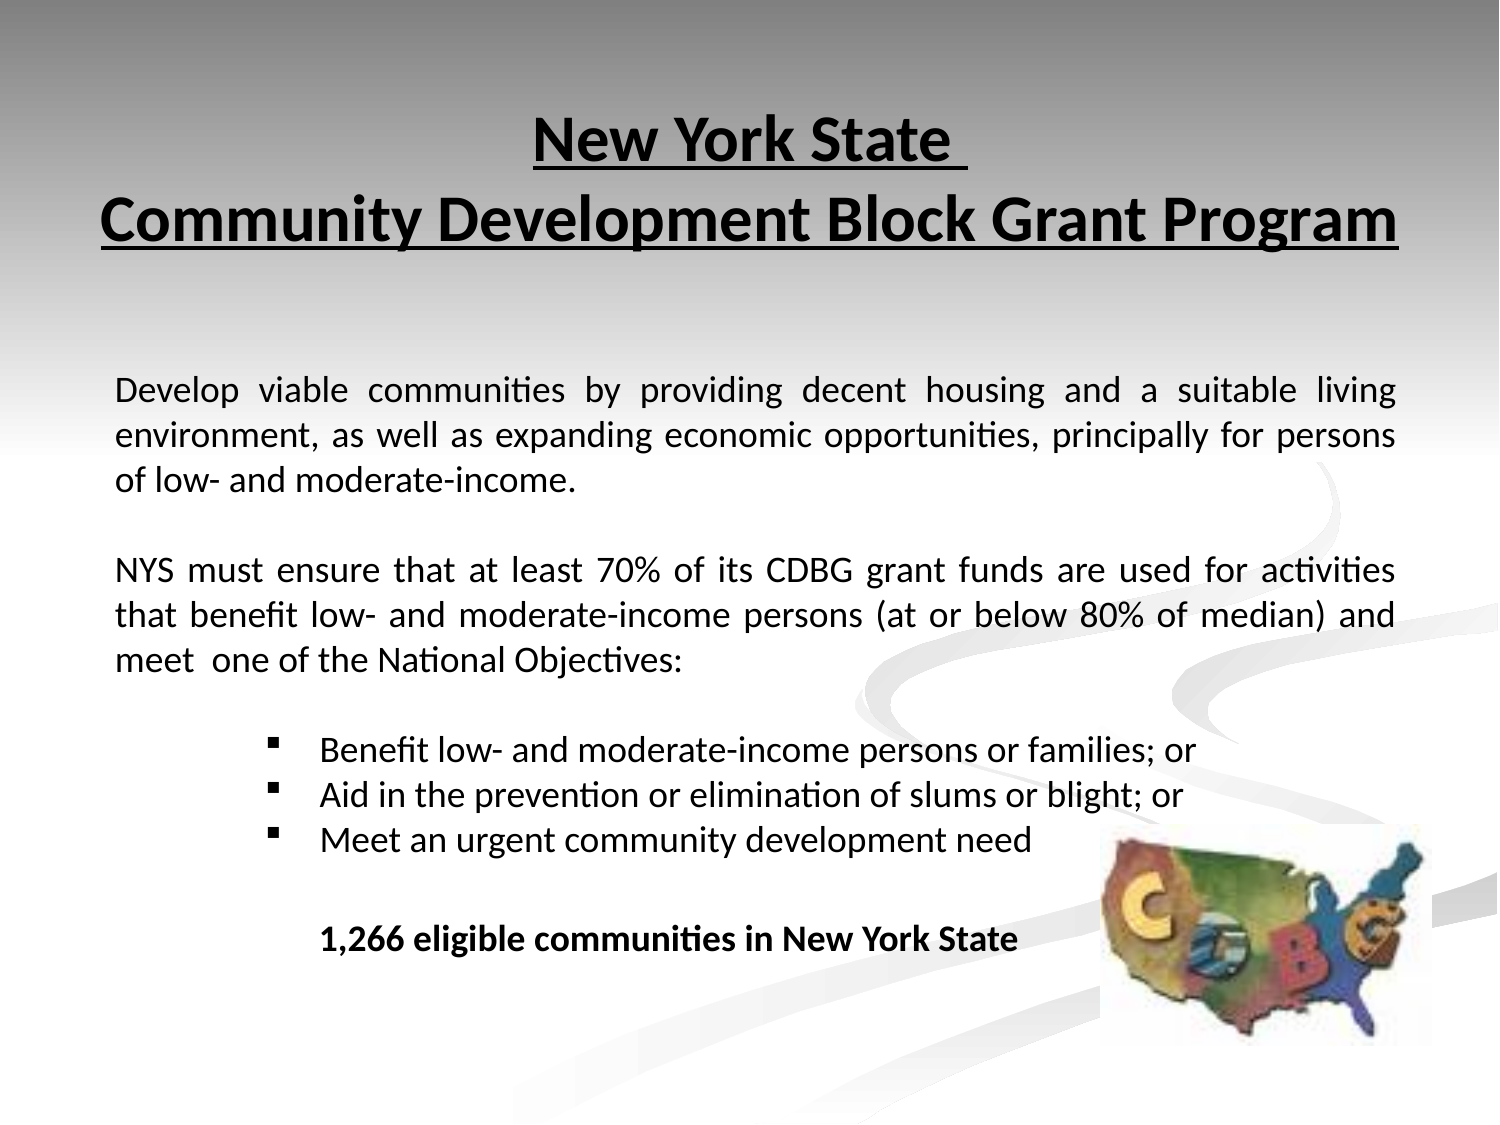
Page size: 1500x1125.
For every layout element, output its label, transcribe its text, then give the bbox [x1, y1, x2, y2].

text_box New York State Community Development Block Grant Program [62, 87, 1438, 263]
picture [1099, 824, 1432, 1046]
subtitle Develop viable communities by providing decent housing and a suitable living environment, as well as expanding economic opportunities, principally for persons of low- and moderate-income. NYS must ensure that at least 70% of its CDBG grant funds are used for activities that benefit low- and moderate-income persons (at or below 80% of median) and meet one of the National Objectives: Benefit low- and moderate-income persons or families; or Aid in the prevention or elimination of slums or blight; or Meet an urgent community development need 1,266 eligible communities in New York State [99, 337, 1413, 1063]
